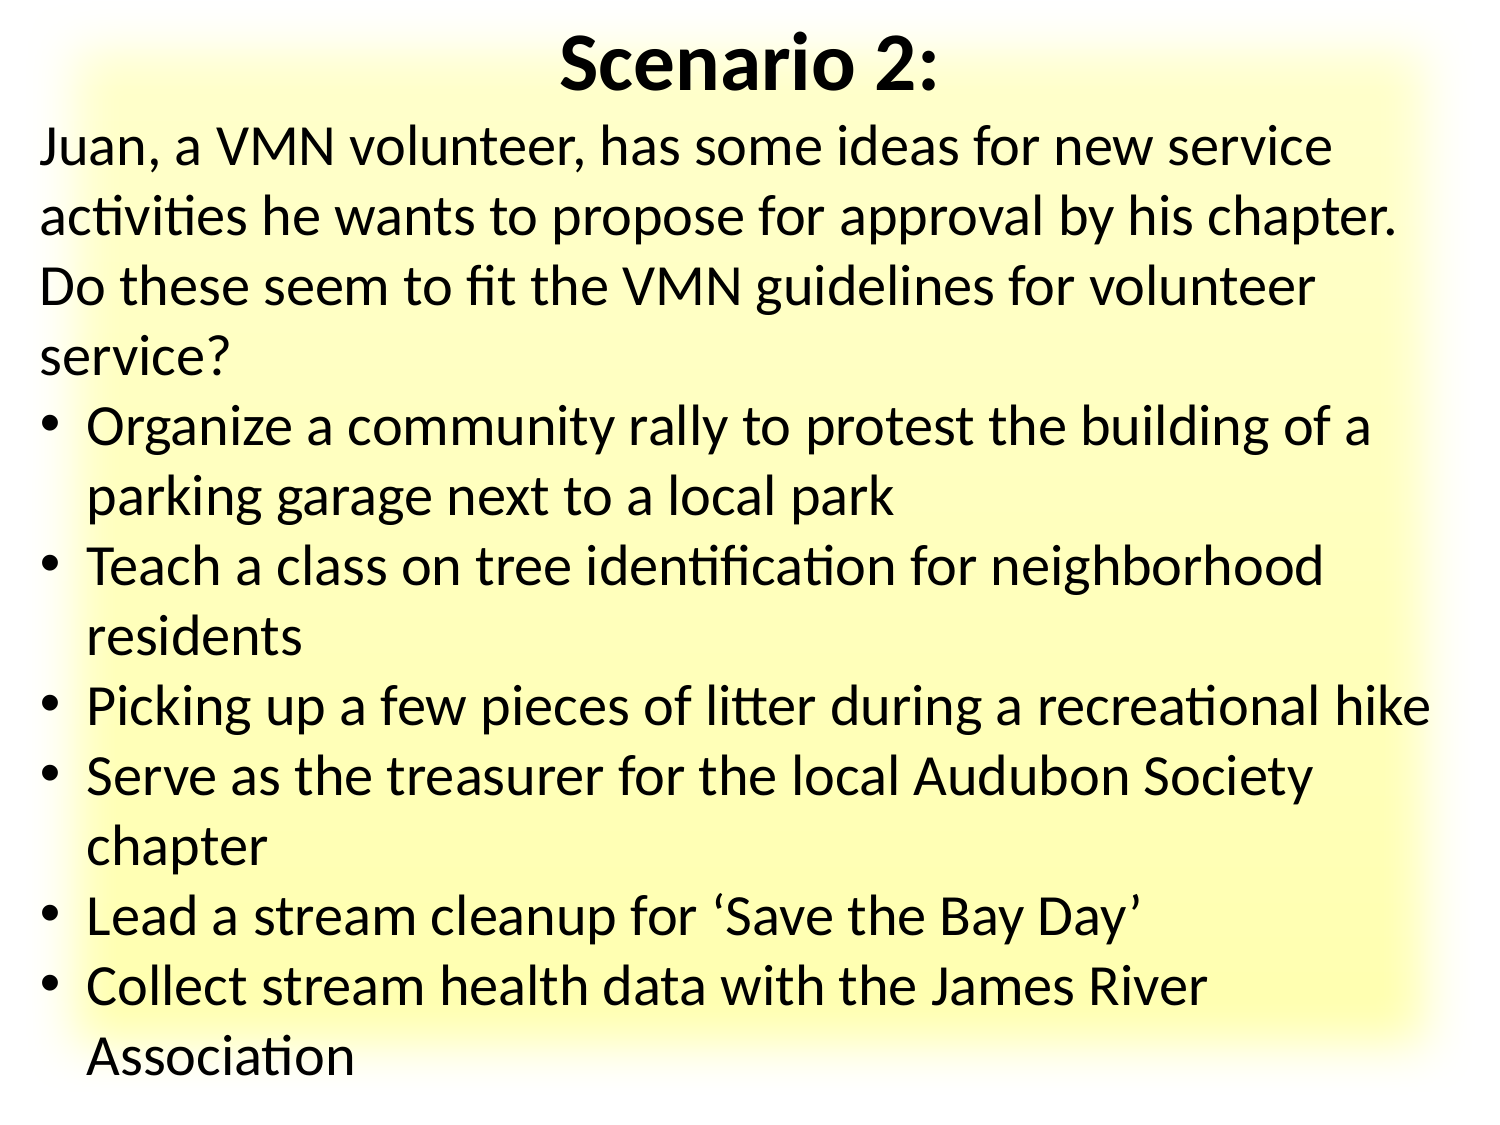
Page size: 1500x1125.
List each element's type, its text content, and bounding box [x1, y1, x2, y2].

text_box Scenario 2: Juan, a VMN volunteer, has some ideas for new service activities he wants to propose for approval by his chapter. Do these seem to fit the VMN guidelines for volunteer service? Organize a community rally to protest the building of a parking garage next to a local park Teach a class on tree identification for neighborhood residents Picking up a few pieces of litter during a recreational hike Serve as the treasurer for the local Audubon Society chapter Lead a stream cleanup for ‘Save the Bay Day’ Collect stream health data with the James River Association [114, 89, 1387, 1007]
